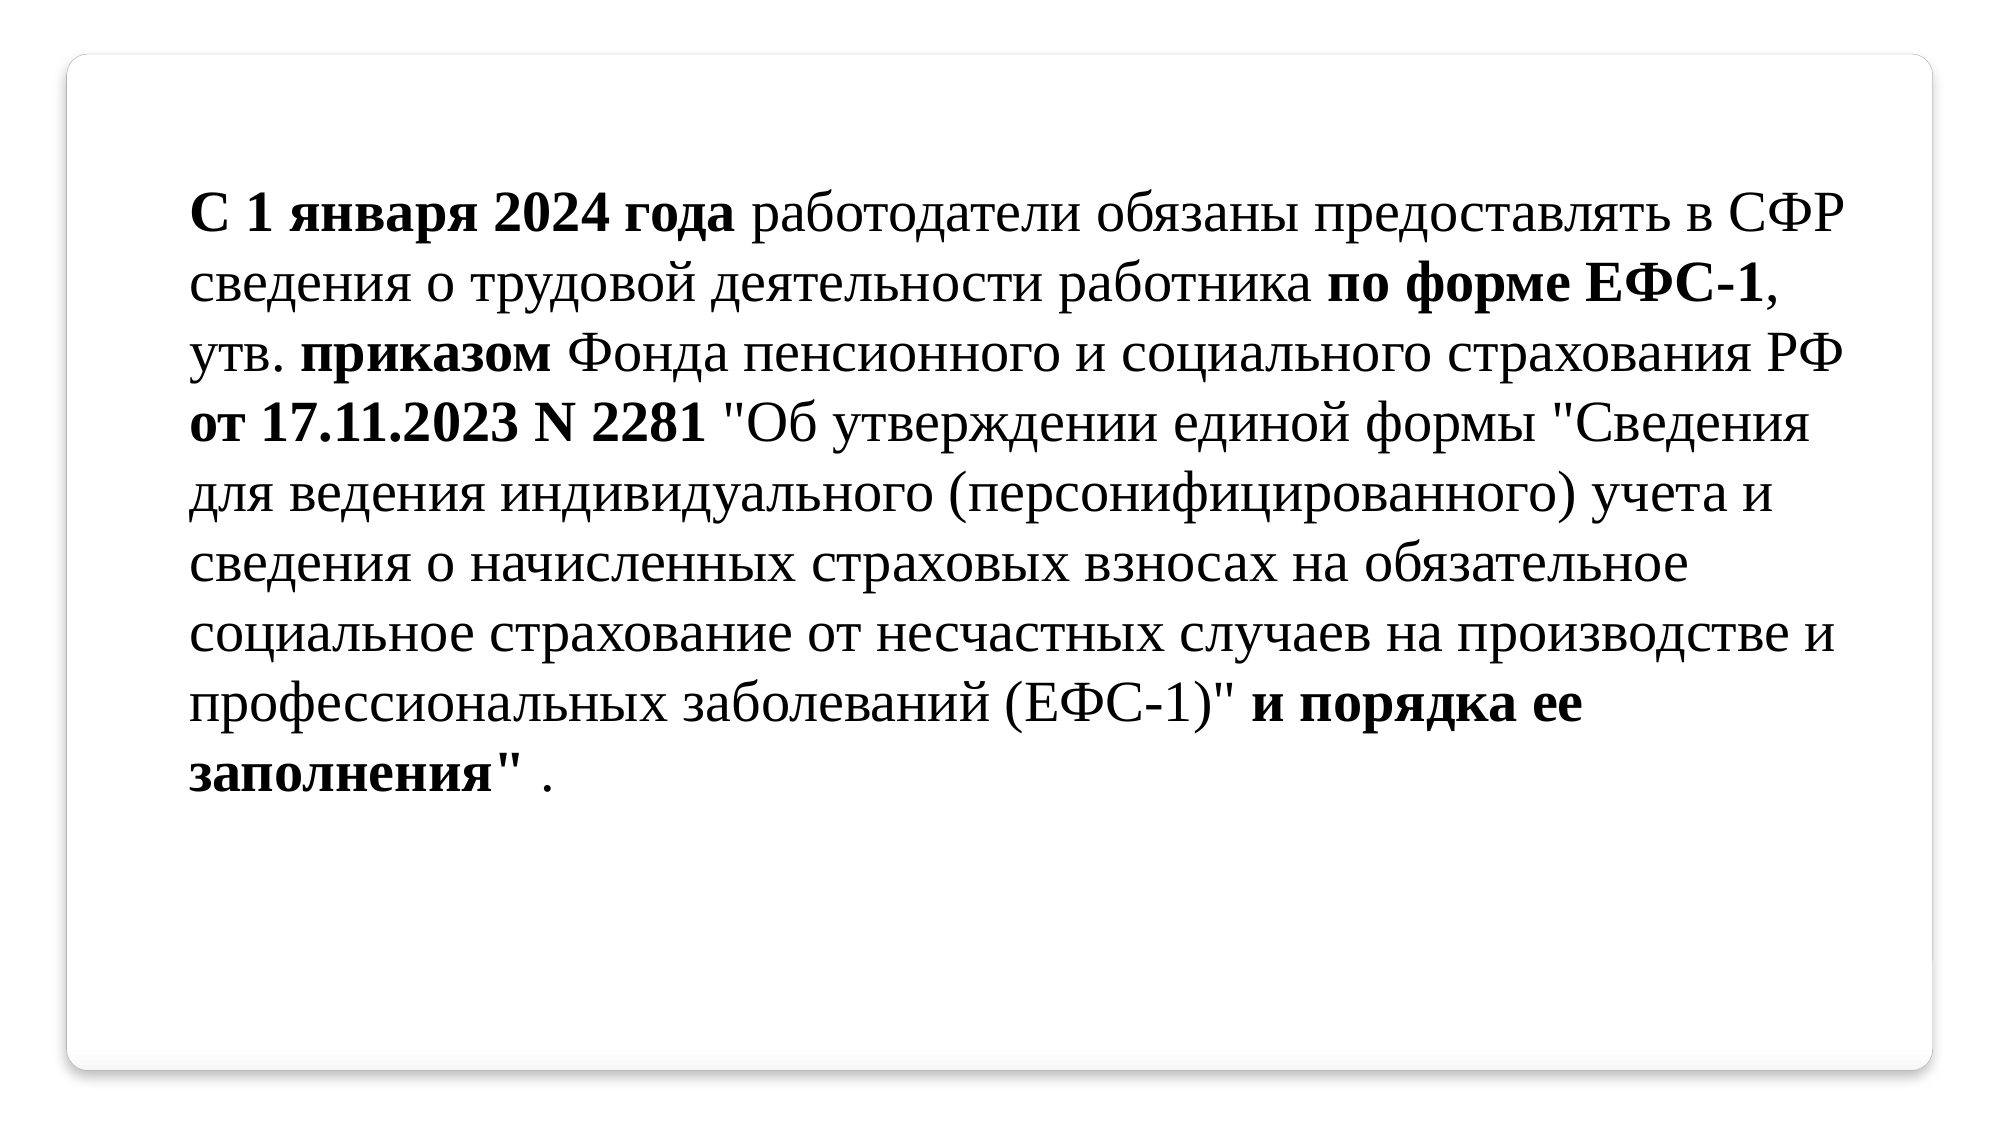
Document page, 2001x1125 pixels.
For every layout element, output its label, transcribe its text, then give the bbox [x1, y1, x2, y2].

text_box С 1 января 2024 года работодатели обязаны предоставлять в СФР сведения о трудовой деятельности работника по форме ЕФС-1, утв. приказом Фонда пенсионного и социального страхования РФ от 17.11.2023 N 2281 "Об утверждении единой формы "Сведения для ведения индивидуального (персонифицированного) учета и сведения о начисленных страховых взносах на обязательное социальное страхование от несчастных случаев на производстве и профессиональных заболеваний (ЕФС-1)" и порядка ее заполнения" . [174, 166, 1871, 811]
